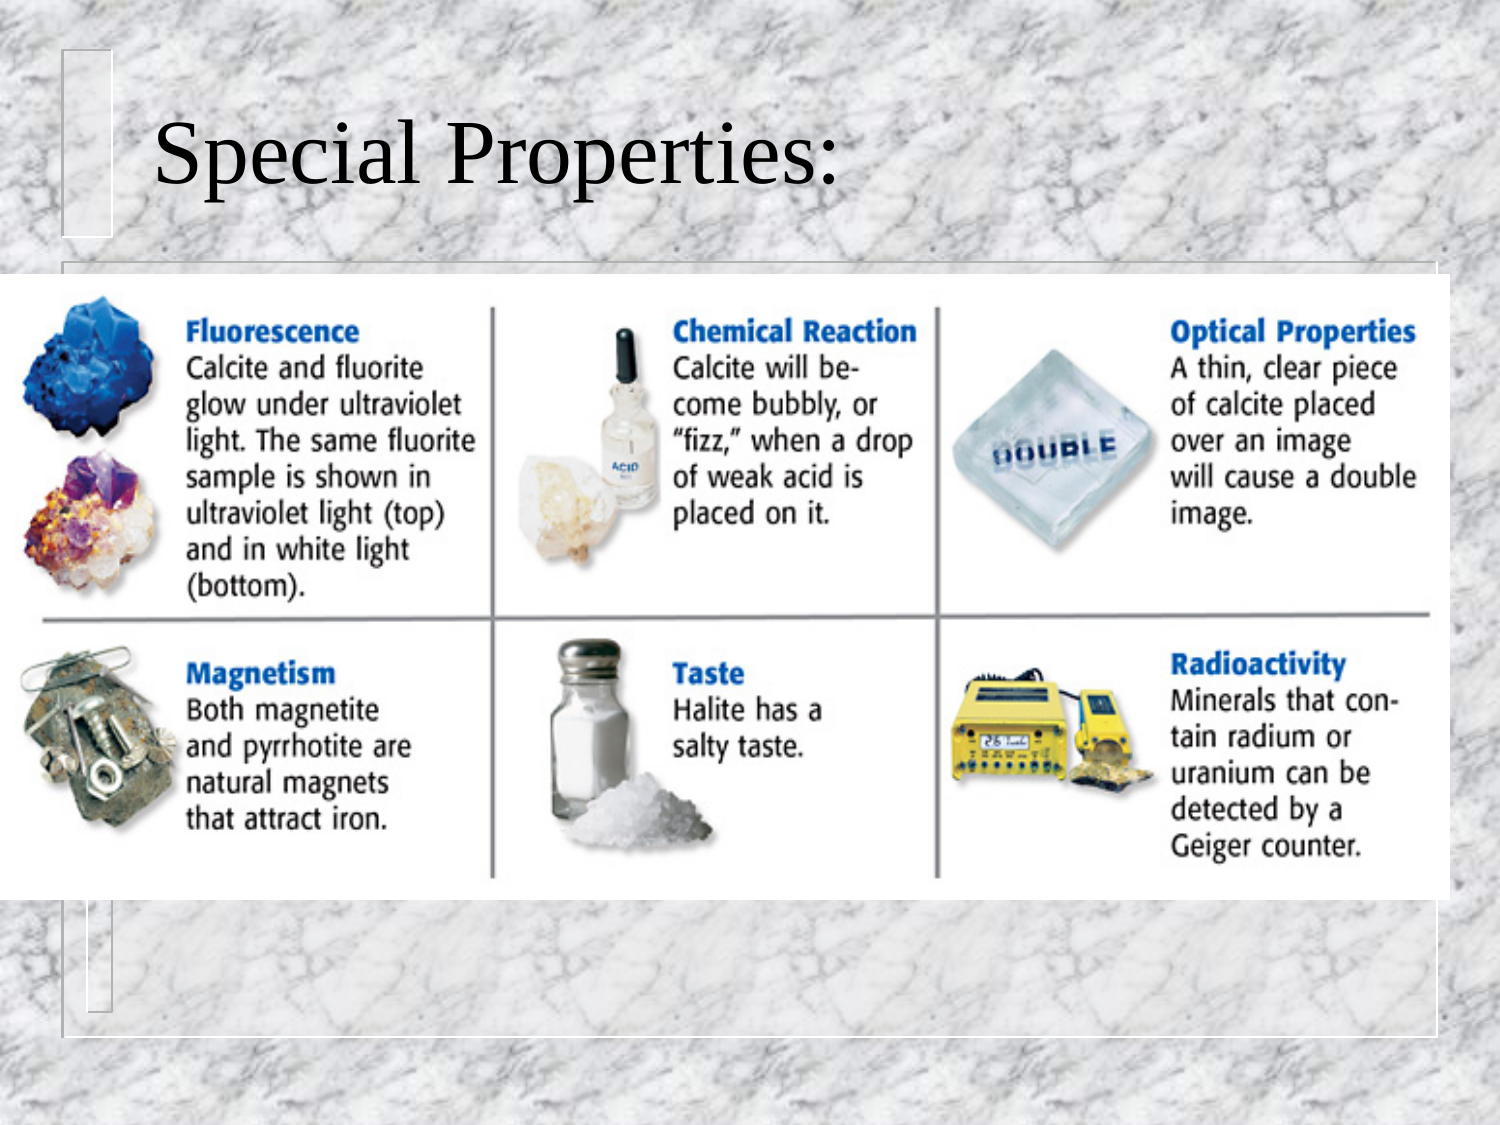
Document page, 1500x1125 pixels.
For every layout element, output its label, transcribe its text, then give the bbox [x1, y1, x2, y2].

picture [0, 0, 1500, 1125]
title Special Properties: [137, 56, 1413, 238]
